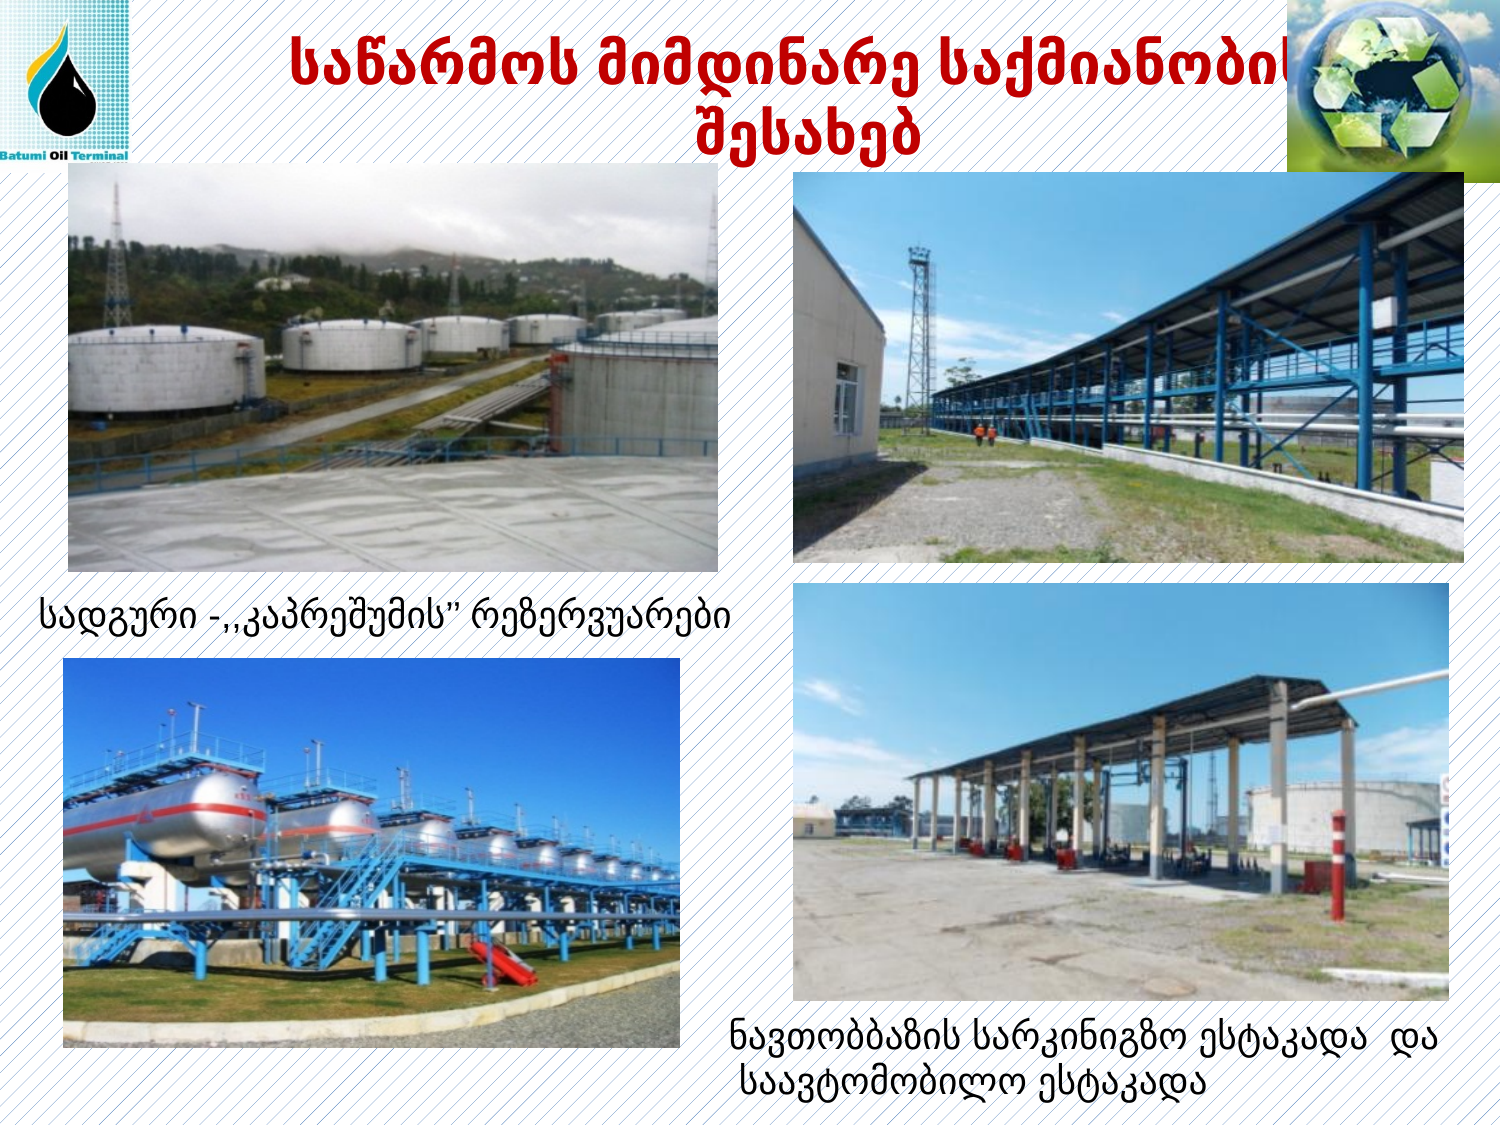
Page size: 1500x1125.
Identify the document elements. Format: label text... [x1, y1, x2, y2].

picture [793, 583, 1449, 1002]
picture [793, 0, 1500, 563]
text_box საწარმოს მიმდინარე საქმიანობის შესახებ [159, 19, 1282, 174]
text_box სადგური -,,კაპრეშუმის’’ რეზერვუარები [23, 583, 774, 644]
picture [0, 0, 719, 572]
picture [62, 657, 680, 1048]
text_box ნავთობბაზის სარკინიგზო ესტაკადა და საავტომობილო ესტაკადა [713, 1004, 1464, 1110]
